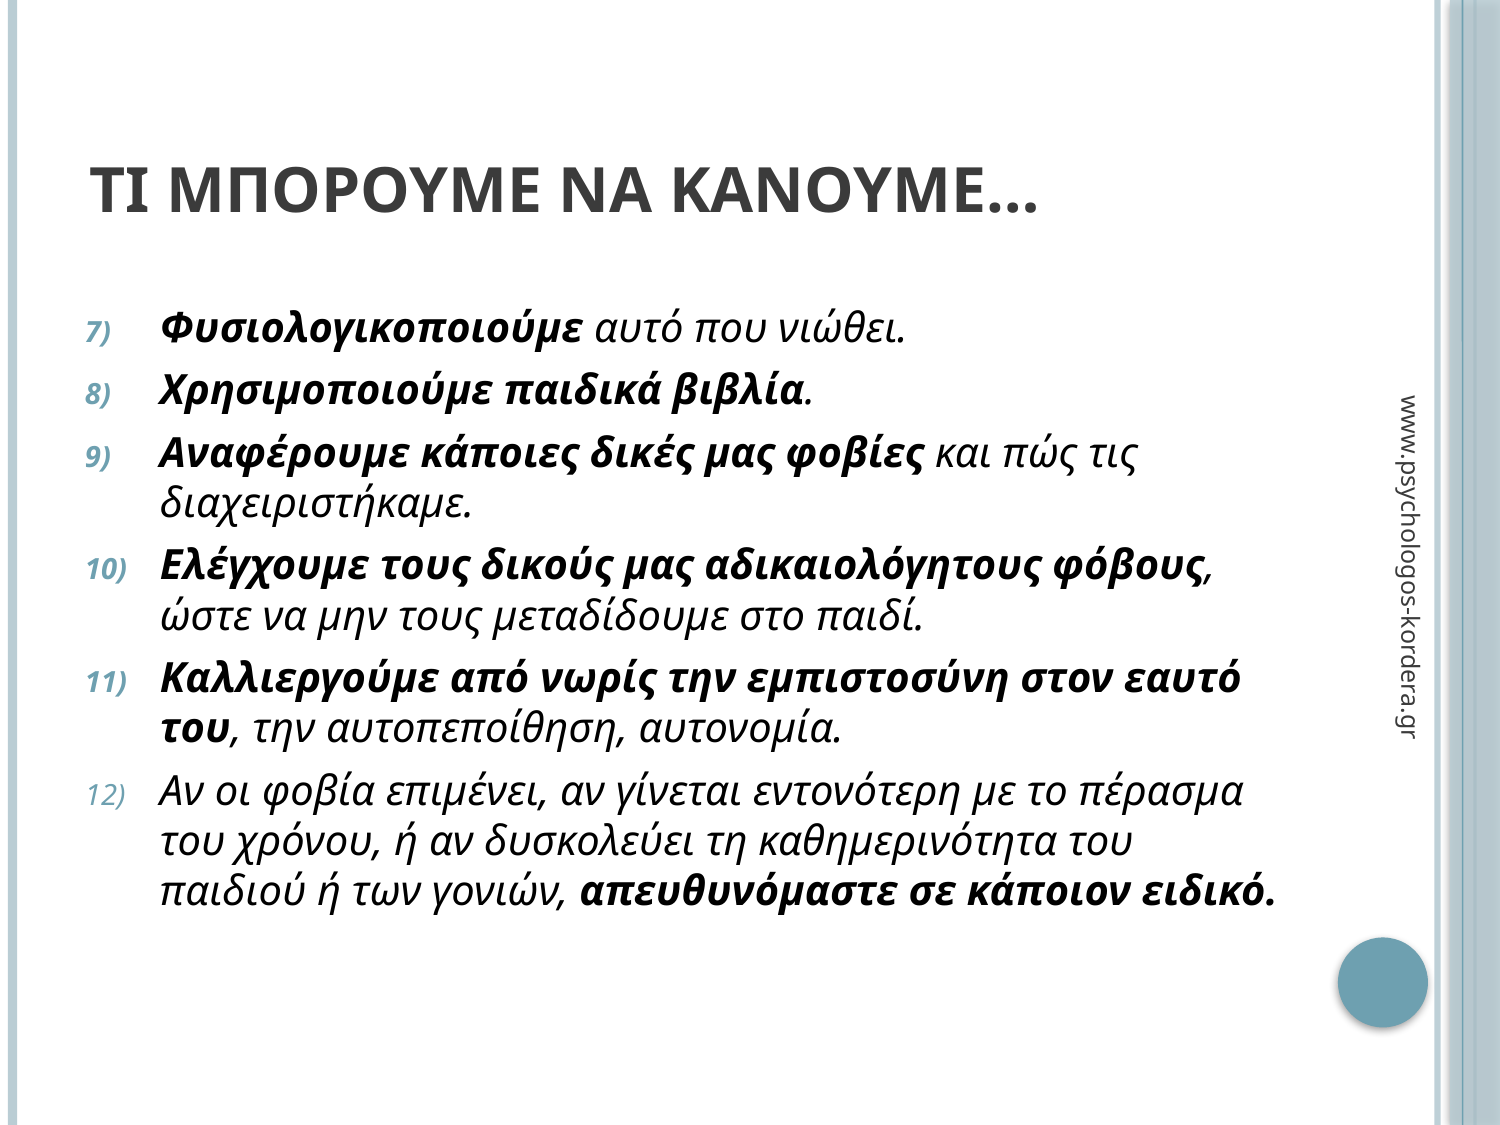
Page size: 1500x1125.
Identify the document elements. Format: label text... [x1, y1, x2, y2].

list Φυσιολογικοποιούμε αυτό που νιώθει. Χρησιμοποιούμε παιδικά βιβλία. Αναφέρουμε κάποιες δικές μας φοβίες και πώς τις διαχειριστήκαμε. Ελέγχουμε τους δικούς μας αδικαιολόγητους φόβους, ώστε να μην τους μεταδίδουμε στο παιδί. Καλλιεργούμε από νωρίς την εμπιστοσύνη στον εαυτό του, την αυτοπεποίθηση, αυτονομία. Αν οι φοβία επιμένει, αν γίνεται εντονότερη με το πέρασμα του χρόνου, ή αν δυσκολεύει τη καθημερινότητα του παιδιού ή των γονιών, απευθυνόμαστε σε κάποιον ειδικό. [70, 292, 1296, 1074]
footer www.psychologos-kordera.gr [1379, 380, 1440, 906]
title Τι μπορουμε να κανουμε… [75, 45, 1300, 233]
